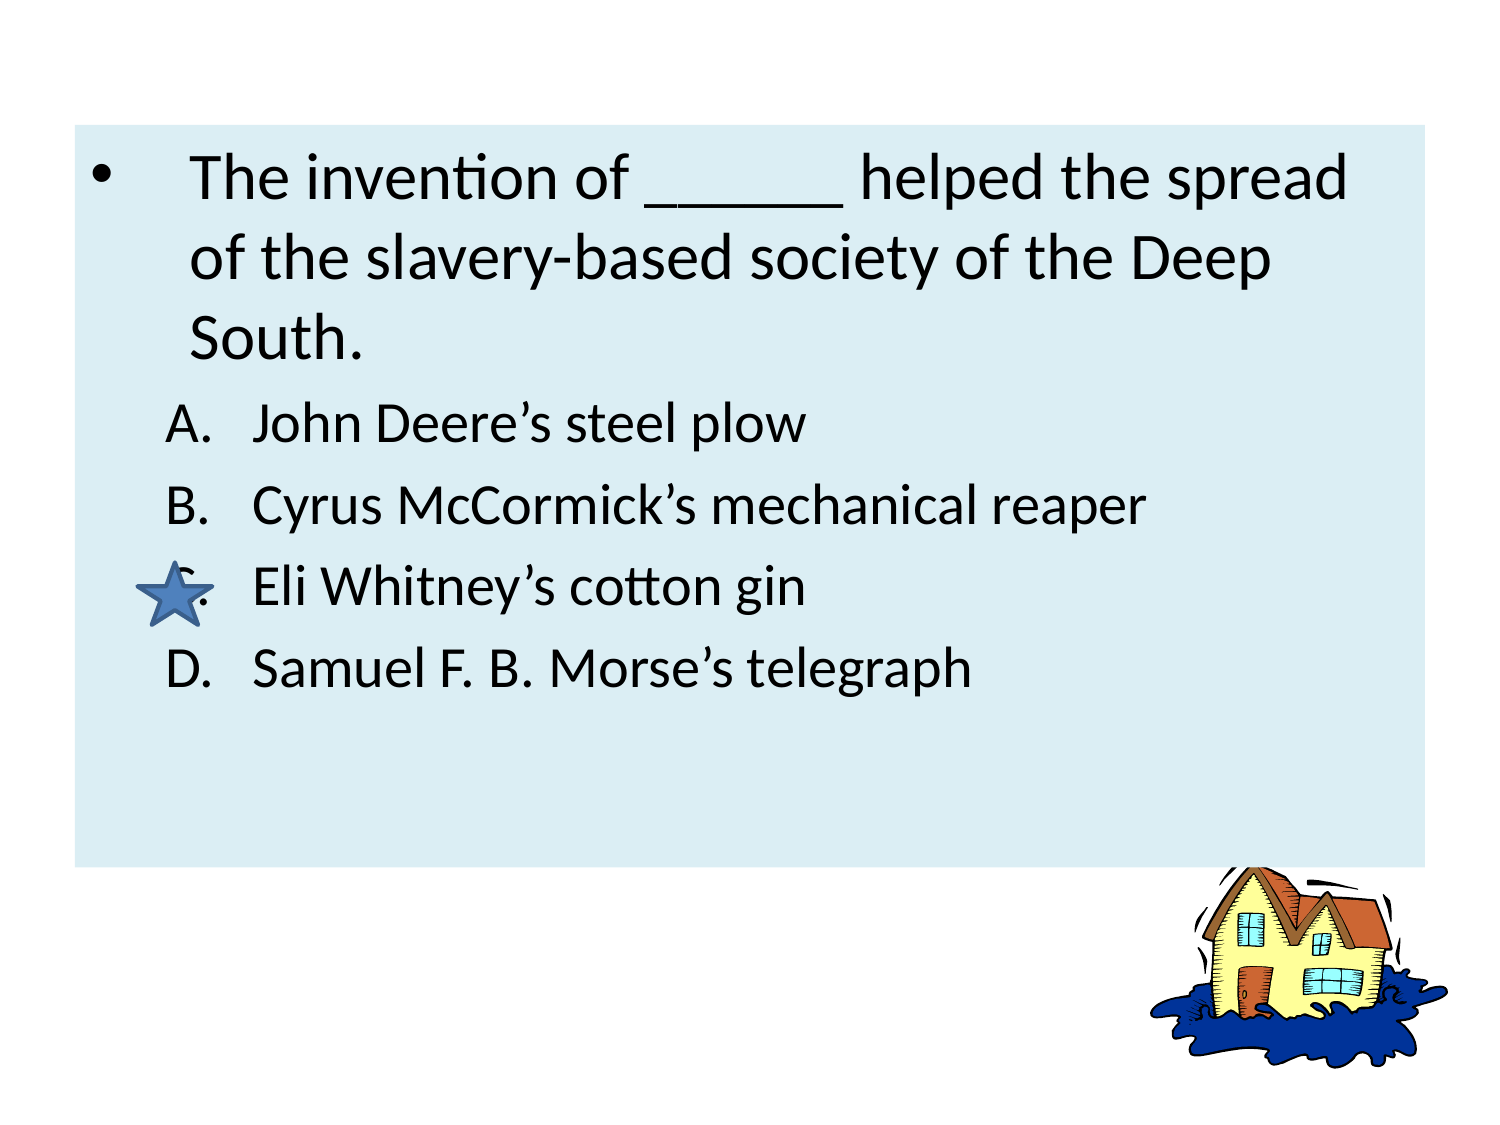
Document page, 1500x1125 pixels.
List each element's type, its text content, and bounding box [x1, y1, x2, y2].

text_box The invention of ______ helped the spread of the slavery-based society of the Deep South. John Deere’s steel plow Cyrus McCormick’s mechanical reaper Eli Whitney’s cotton gin Samuel F. B. Morse’s telegraph [74, 124, 1425, 868]
text_box [135, 560, 215, 627]
picture [1149, 862, 1449, 1069]
